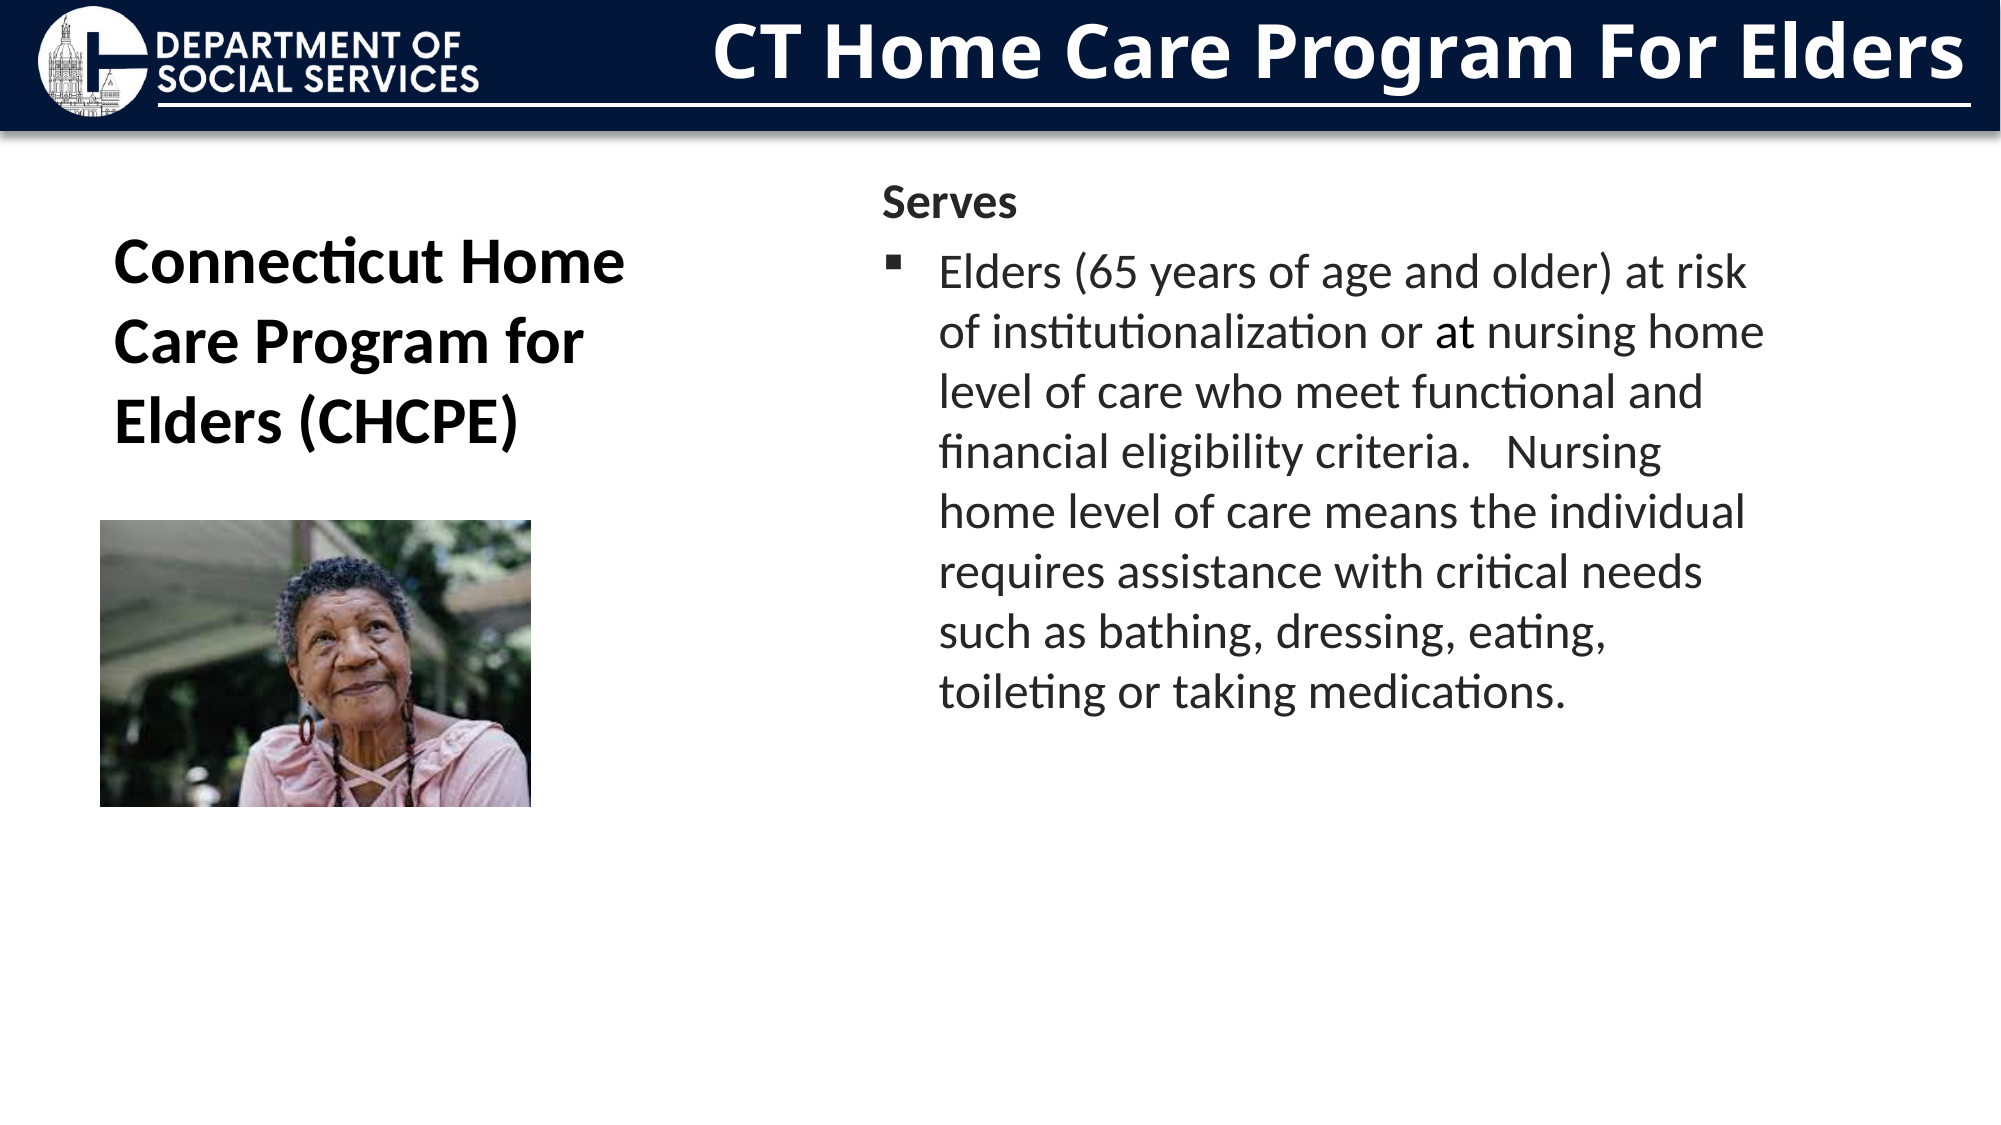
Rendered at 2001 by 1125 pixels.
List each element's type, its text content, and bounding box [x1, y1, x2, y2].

list Serves Elders (65 years of age and older) at risk of institutionalization or at nursing home level of care who meet functional and financial eligibility criteria. Nursing home level of care means the individual requires assistance with critical needs such as bathing, dressing, eating, toileting or taking medications. [866, 160, 1787, 965]
list Connecticut Home Care Program for Elders (CHCPE) [99, 209, 726, 1006]
title CT Home Care Program For Elders [606, 0, 1983, 102]
picture [100, 520, 531, 808]
picture [38, 6, 479, 117]
